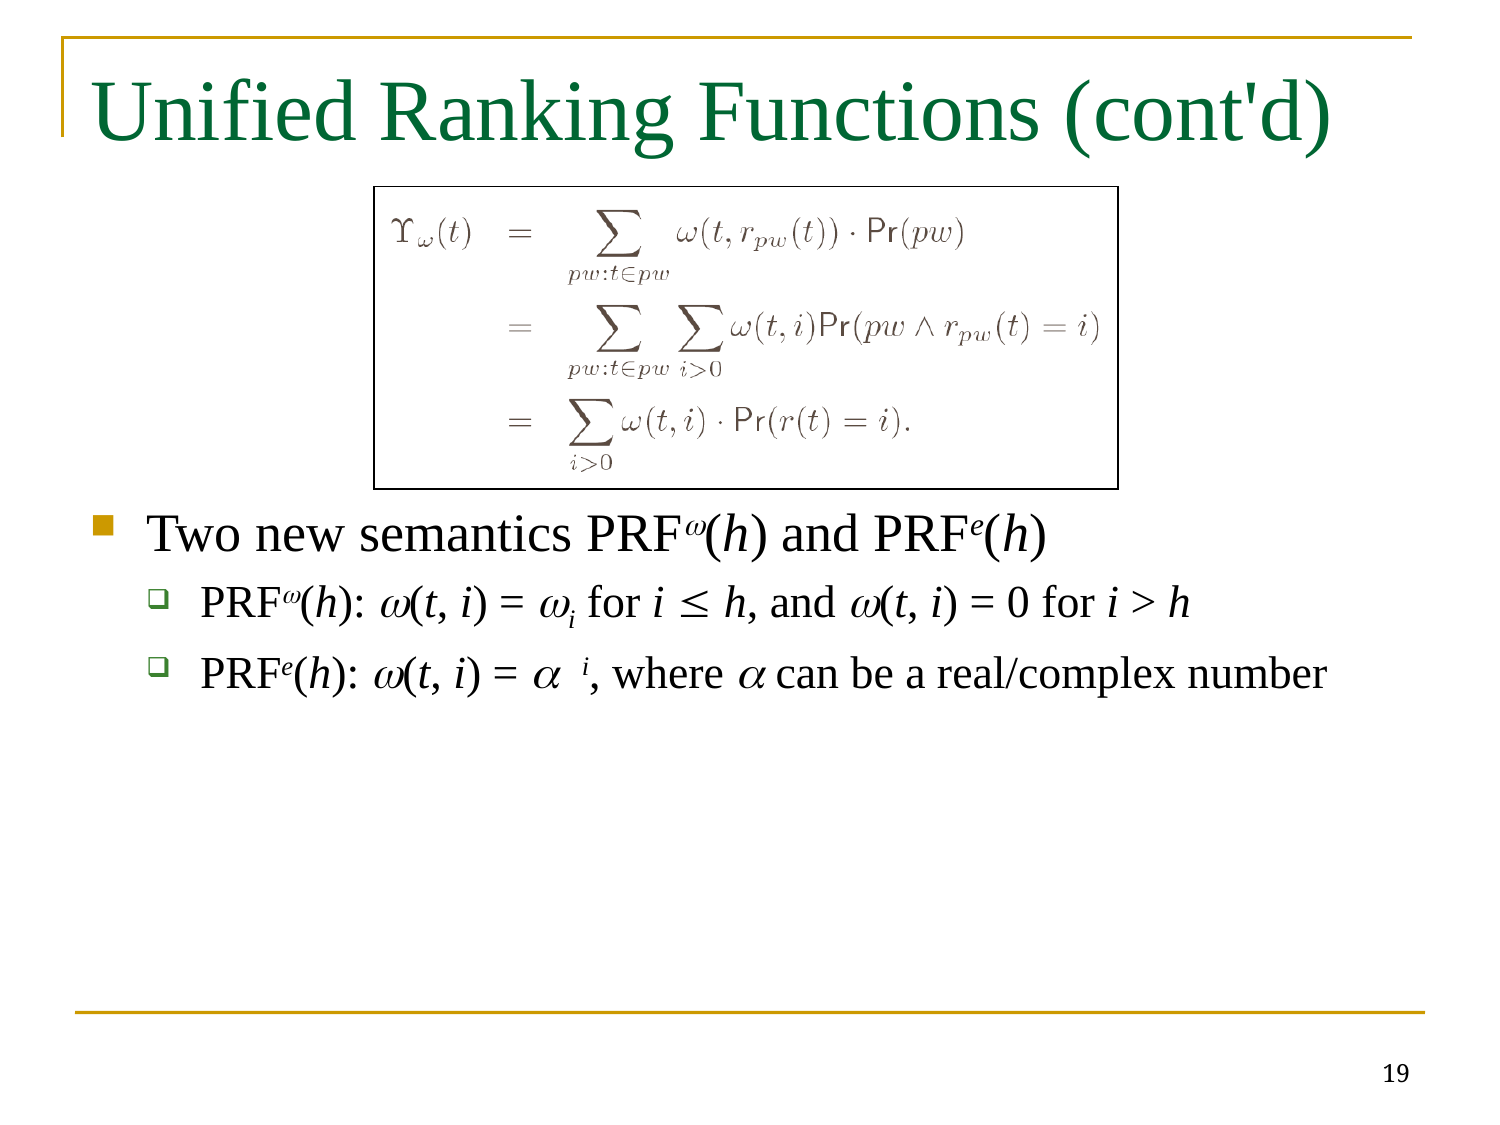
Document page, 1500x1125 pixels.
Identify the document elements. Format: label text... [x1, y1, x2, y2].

text_box 19 [1074, 1024, 1425, 1100]
picture [374, 187, 1118, 489]
title Unified Ranking Functions (cont'd) [75, 45, 1425, 233]
list Two new semantics PRFw(h) and PRFe(h) PRFw(h): w(t, i) = wi for i  h, and w(t, i) = 0 for i > h PRFe(h): w(t, i) = a i, where a can be a real/complex number [75, 262, 1425, 1006]
